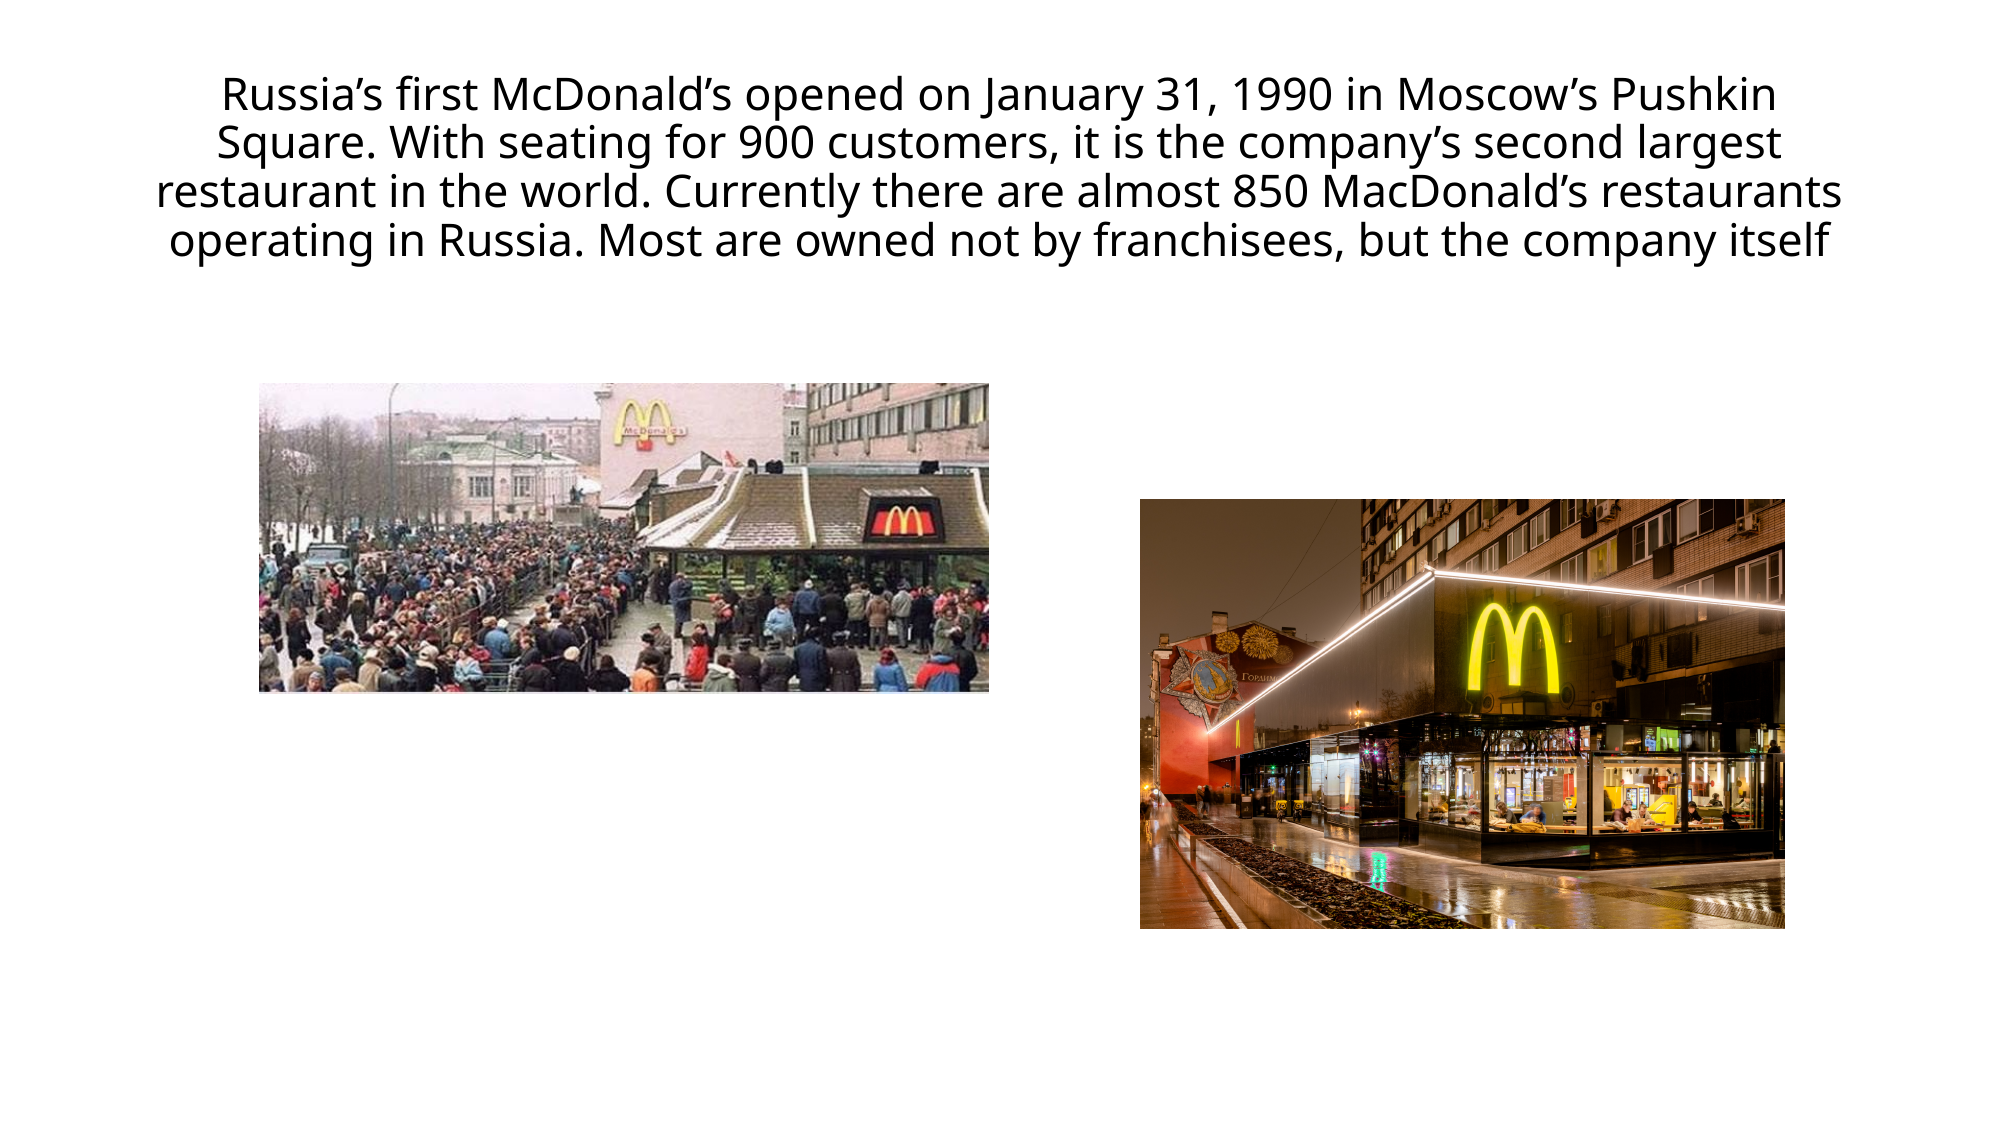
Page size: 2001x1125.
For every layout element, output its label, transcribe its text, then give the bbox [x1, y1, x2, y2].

picture [1139, 499, 1785, 929]
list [259, 383, 989, 694]
title Russia’s first McDonald’s opened on January 31, 1990 in Moscow’s Pushkin Square. With seating for 900 customers, it is the company’s second largest restaurant in the world. Currently there are almost 850 MacDonald’s restaurants operating in Russia. Most are owned not by franchisees, but the company itself [137, 59, 1863, 278]
